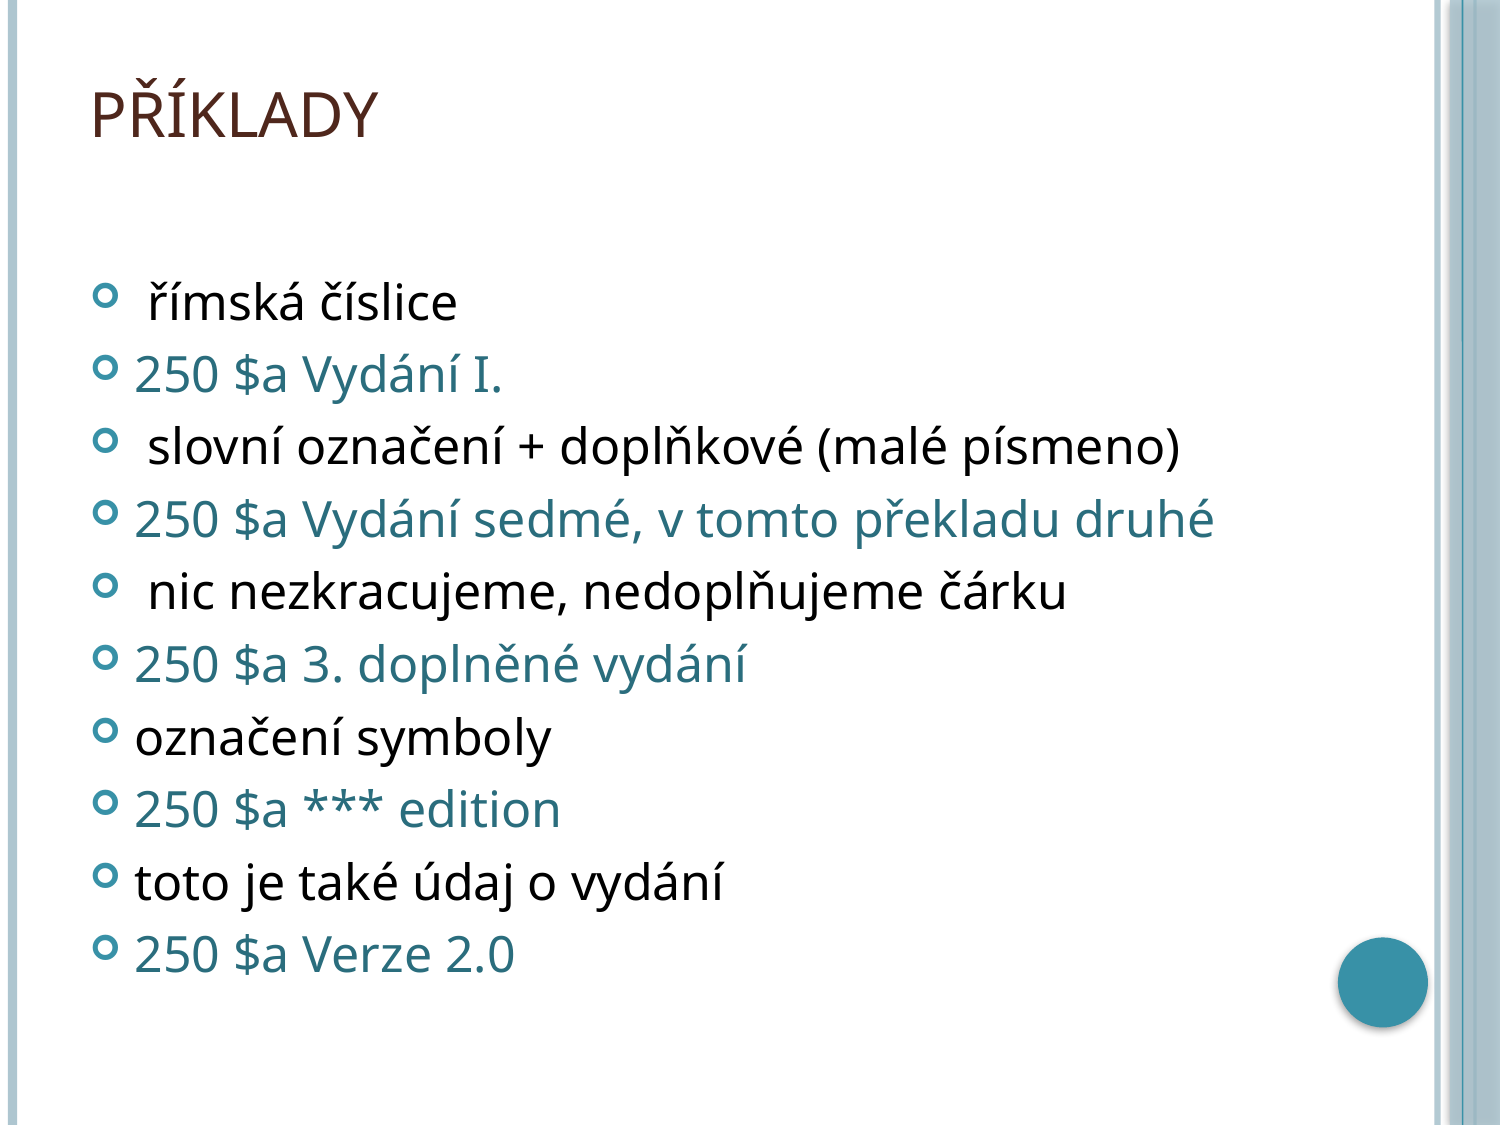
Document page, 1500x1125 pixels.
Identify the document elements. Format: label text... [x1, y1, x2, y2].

title Příklady [75, 45, 1300, 233]
list římská číslice 250 $a Vydání I. slovní označení + doplňkové (malé písmeno) 250 $a Vydání sedmé, v tomto překladu druhé nic nezkracujeme, nedoplňujeme čárku 250 $a 3. doplněné vydání označení symboly 250 $a *** edition toto je také údaj o vydání 250 $a Verze 2.0 [75, 262, 1300, 1062]
